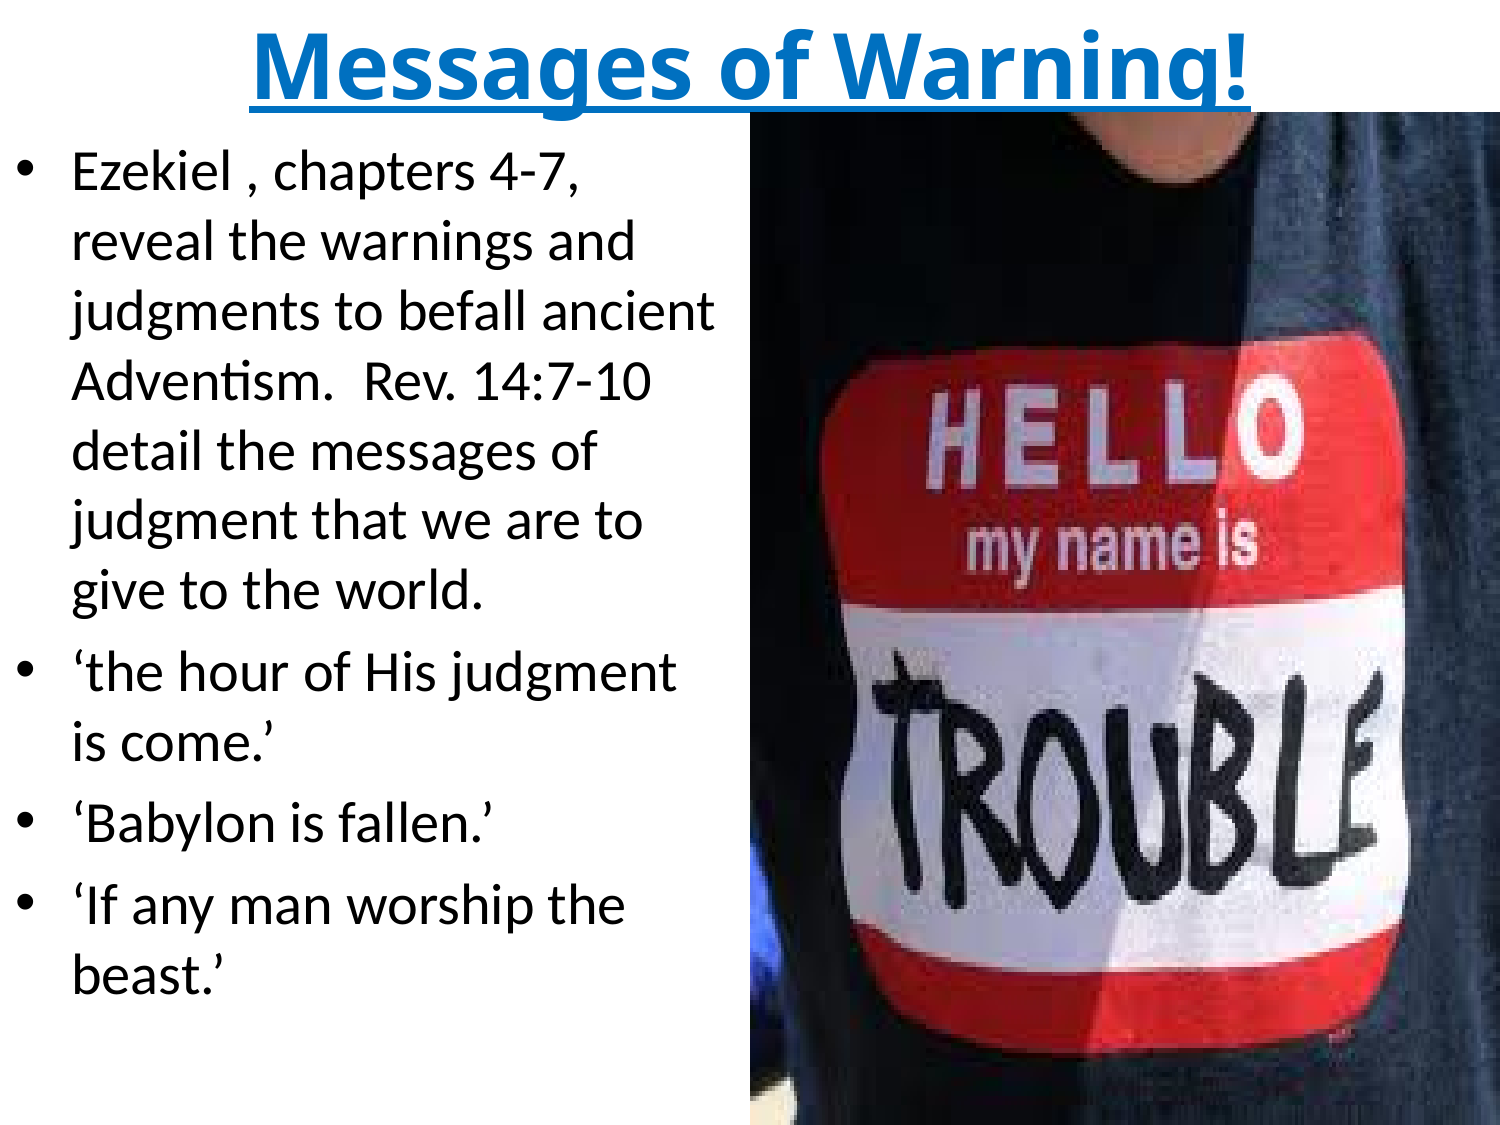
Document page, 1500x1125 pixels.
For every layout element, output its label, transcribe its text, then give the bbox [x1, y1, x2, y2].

title Messages of Warning! [75, 0, 1425, 125]
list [749, 112, 1500, 1125]
list Ezekiel , chapters 4-7, reveal the warnings and judgments to befall ancient Adventism. Rev. 14:7-10 detail the messages of judgment that we are to give to the world. ‘the hour of His judgment is come.’ ‘Babylon is fallen.’ ‘If any man worship the beast.’ [0, 125, 738, 1125]
